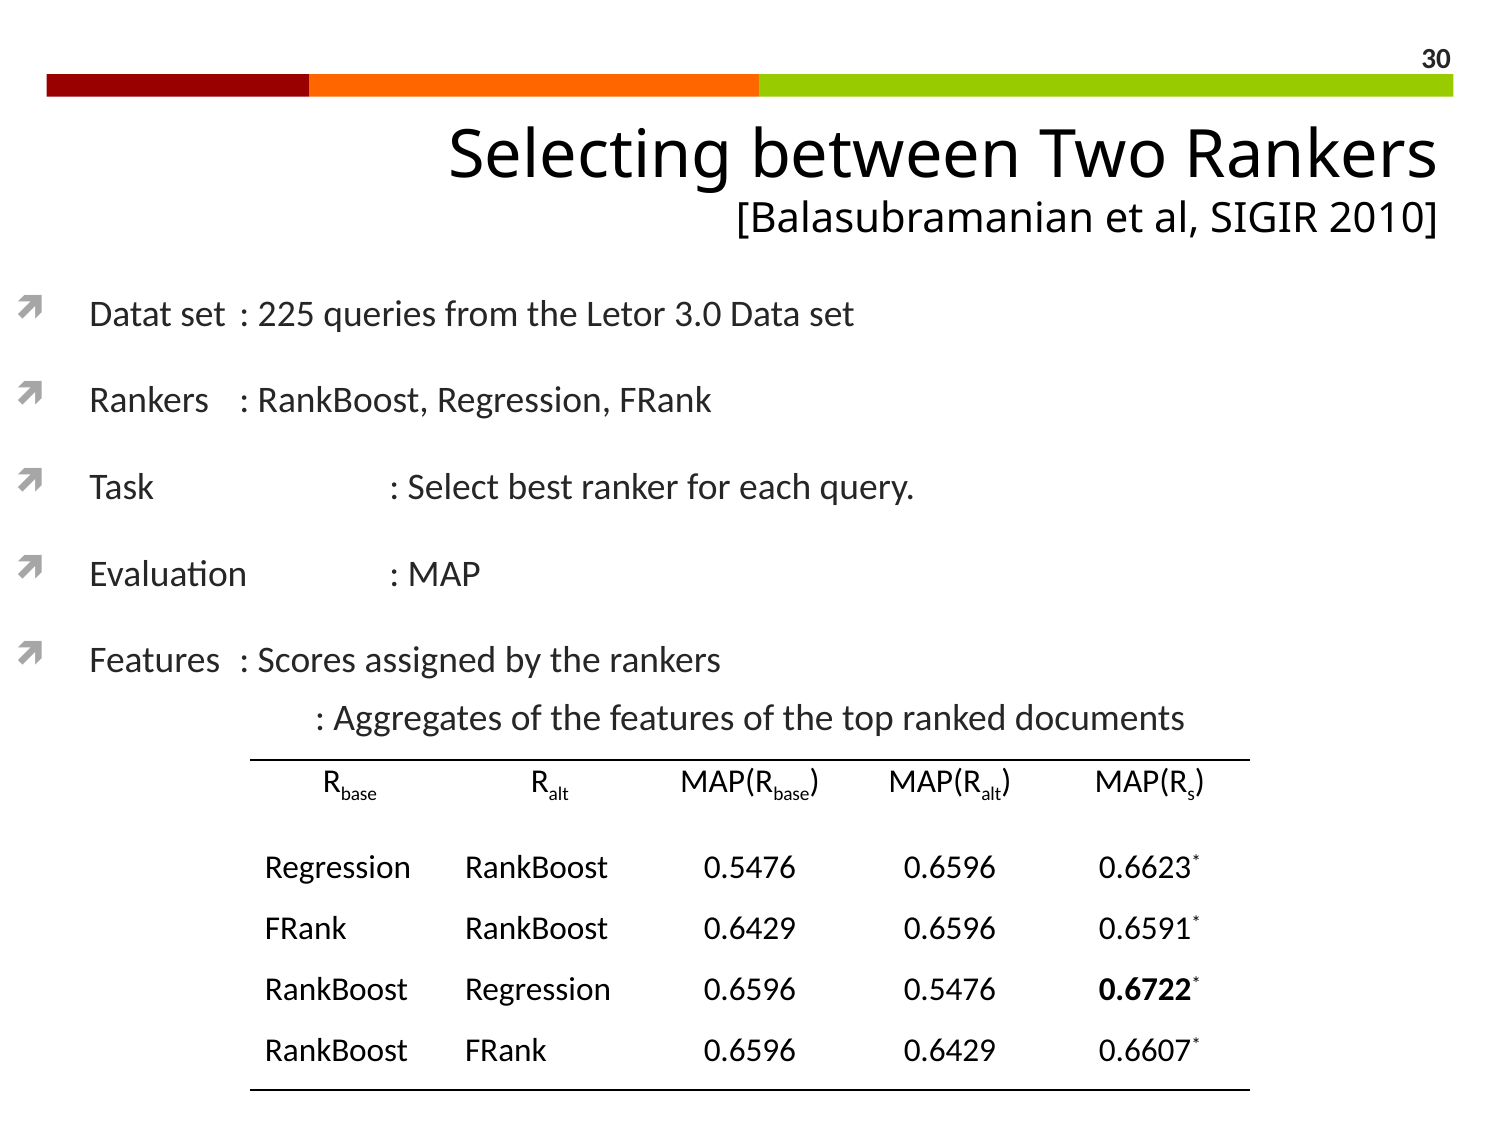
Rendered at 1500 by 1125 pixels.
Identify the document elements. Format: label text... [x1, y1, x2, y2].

table_cell FRank [450, 1029, 650, 1089]
table_cell 0.5476 [650, 846, 850, 907]
table_cell FRank [250, 907, 450, 968]
table_cell 0.6429 [650, 907, 850, 968]
table_cell Regression [450, 968, 650, 1029]
table_cell 0.6596 [850, 907, 1050, 968]
title Selecting between Two Rankers [Balasubramanian et al, SIGIR 2010] [47, 103, 1455, 263]
table_cell Regression [250, 846, 450, 907]
list Datat set : 225 queries from the Letor 3.0 Data set Rankers : RankBoost, Regression, FRank Task : Select best ranker for each query. Evaluation : MAP Features : Scores assigned by the rankers : Aggregates of the features of the top ranked documents [0, 194, 1350, 607]
table_header Rbase [250, 761, 450, 846]
table_header Ralt [450, 761, 650, 846]
table_cell 0.6591* [1050, 907, 1250, 968]
table_cell 0.5476 [850, 968, 1050, 1029]
table_cell 0.6596 [650, 968, 850, 1029]
table_cell 0.6607* [1050, 1029, 1250, 1089]
table_header MAP(Rs) [1050, 761, 1250, 846]
slide_number 30 [1362, 27, 1466, 87]
table_cell 0.6722* [1050, 968, 1250, 1029]
table_header MAP(Rbase) [650, 761, 850, 846]
table_cell RankBoost [250, 968, 450, 1029]
table_cell 0.6623* [1050, 846, 1250, 907]
table_cell 0.6596 [650, 1029, 850, 1089]
table_cell 0.6429 [850, 1029, 1050, 1089]
table_cell RankBoost [250, 1029, 450, 1089]
table_cell 0.6596 [850, 846, 1050, 907]
table_cell RankBoost [450, 907, 650, 968]
table_header MAP(Ralt) [850, 761, 1050, 846]
table_cell RankBoost [450, 846, 650, 907]
